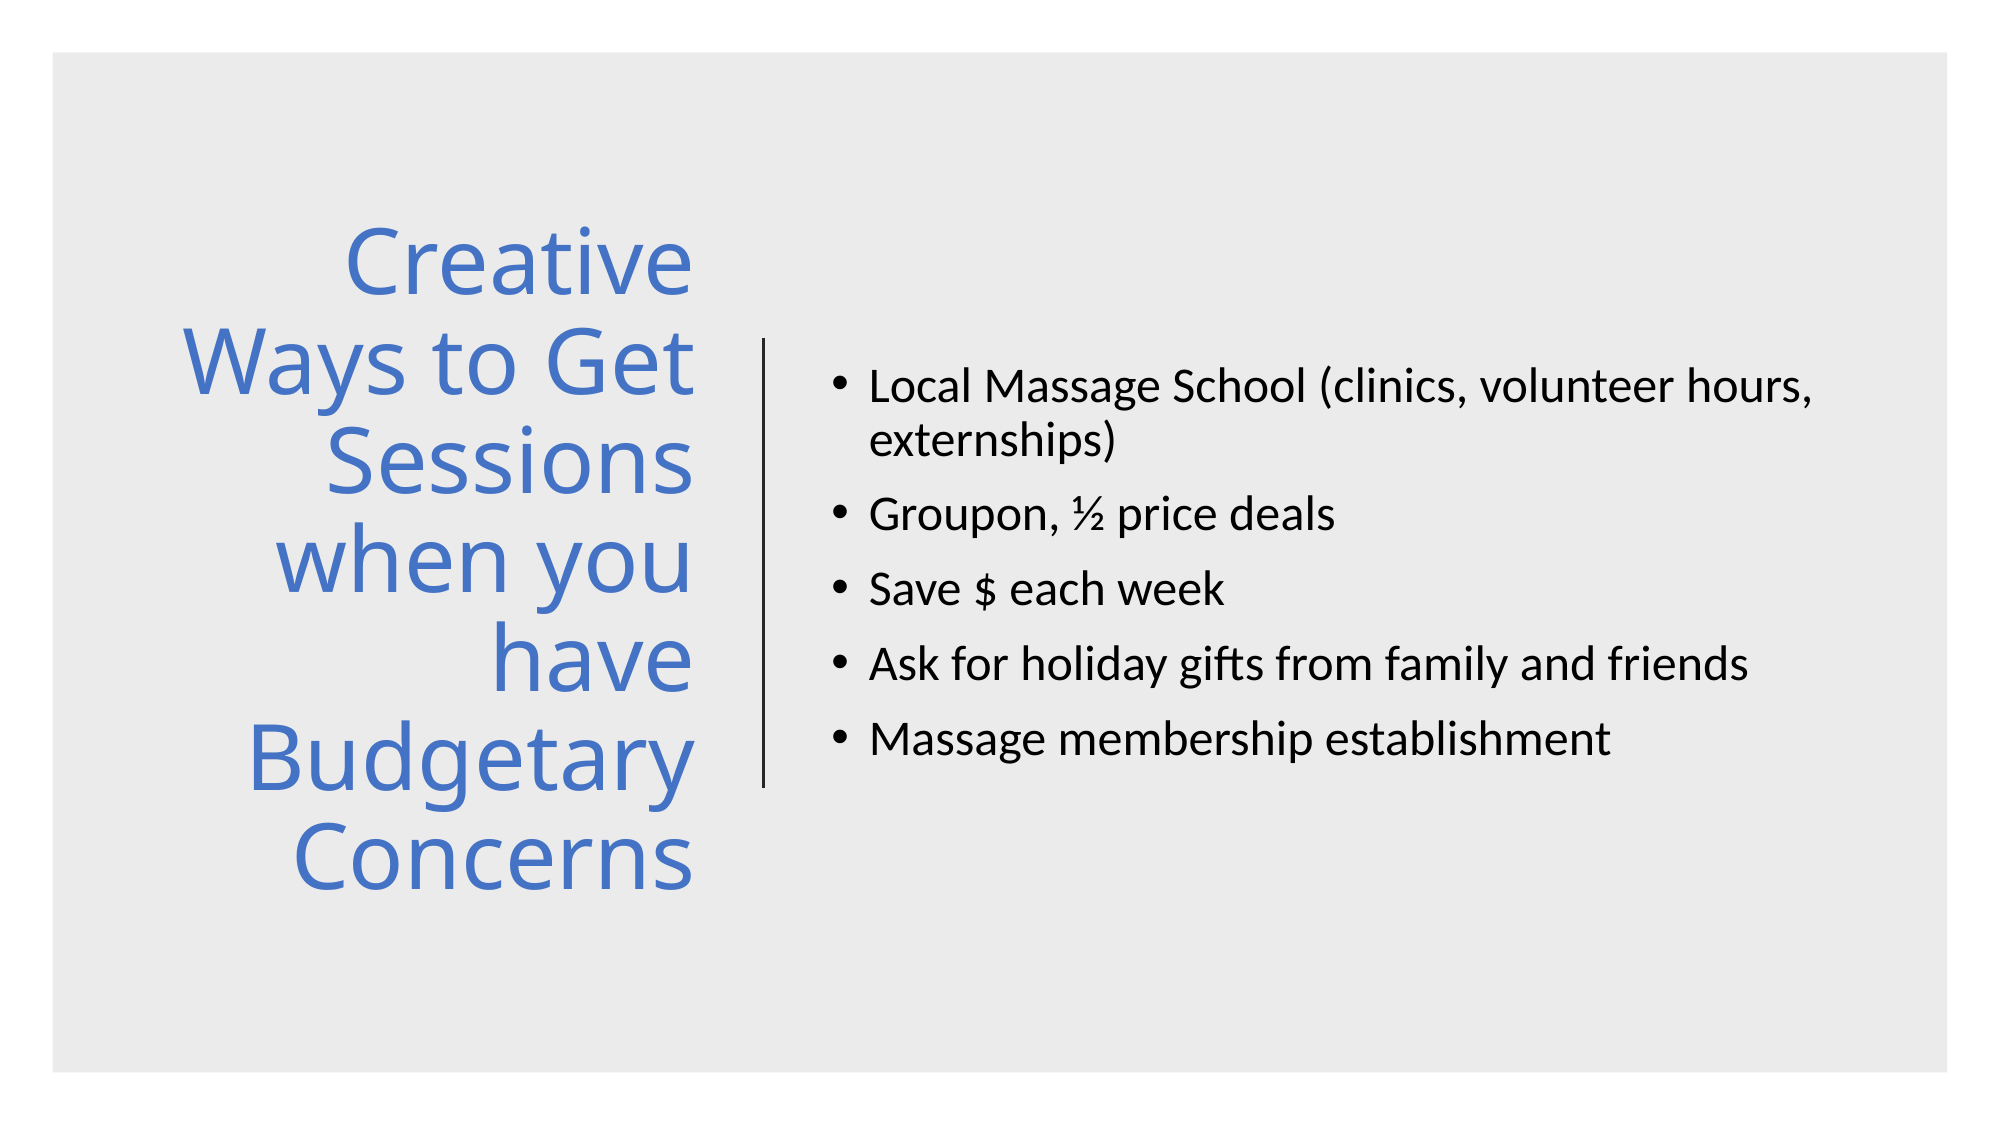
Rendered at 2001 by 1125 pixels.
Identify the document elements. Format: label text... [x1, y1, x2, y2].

title Creative Ways to Get Sessions when you have Budgetary Concerns [137, 158, 711, 967]
text_box [52, 51, 1948, 1073]
list Local Massage School (clinics, volunteer hours, externships) Groupon, ½ price deals Save $ each week Ask for holiday gifts from family and friends Massage membership establishment [816, 158, 1863, 967]
